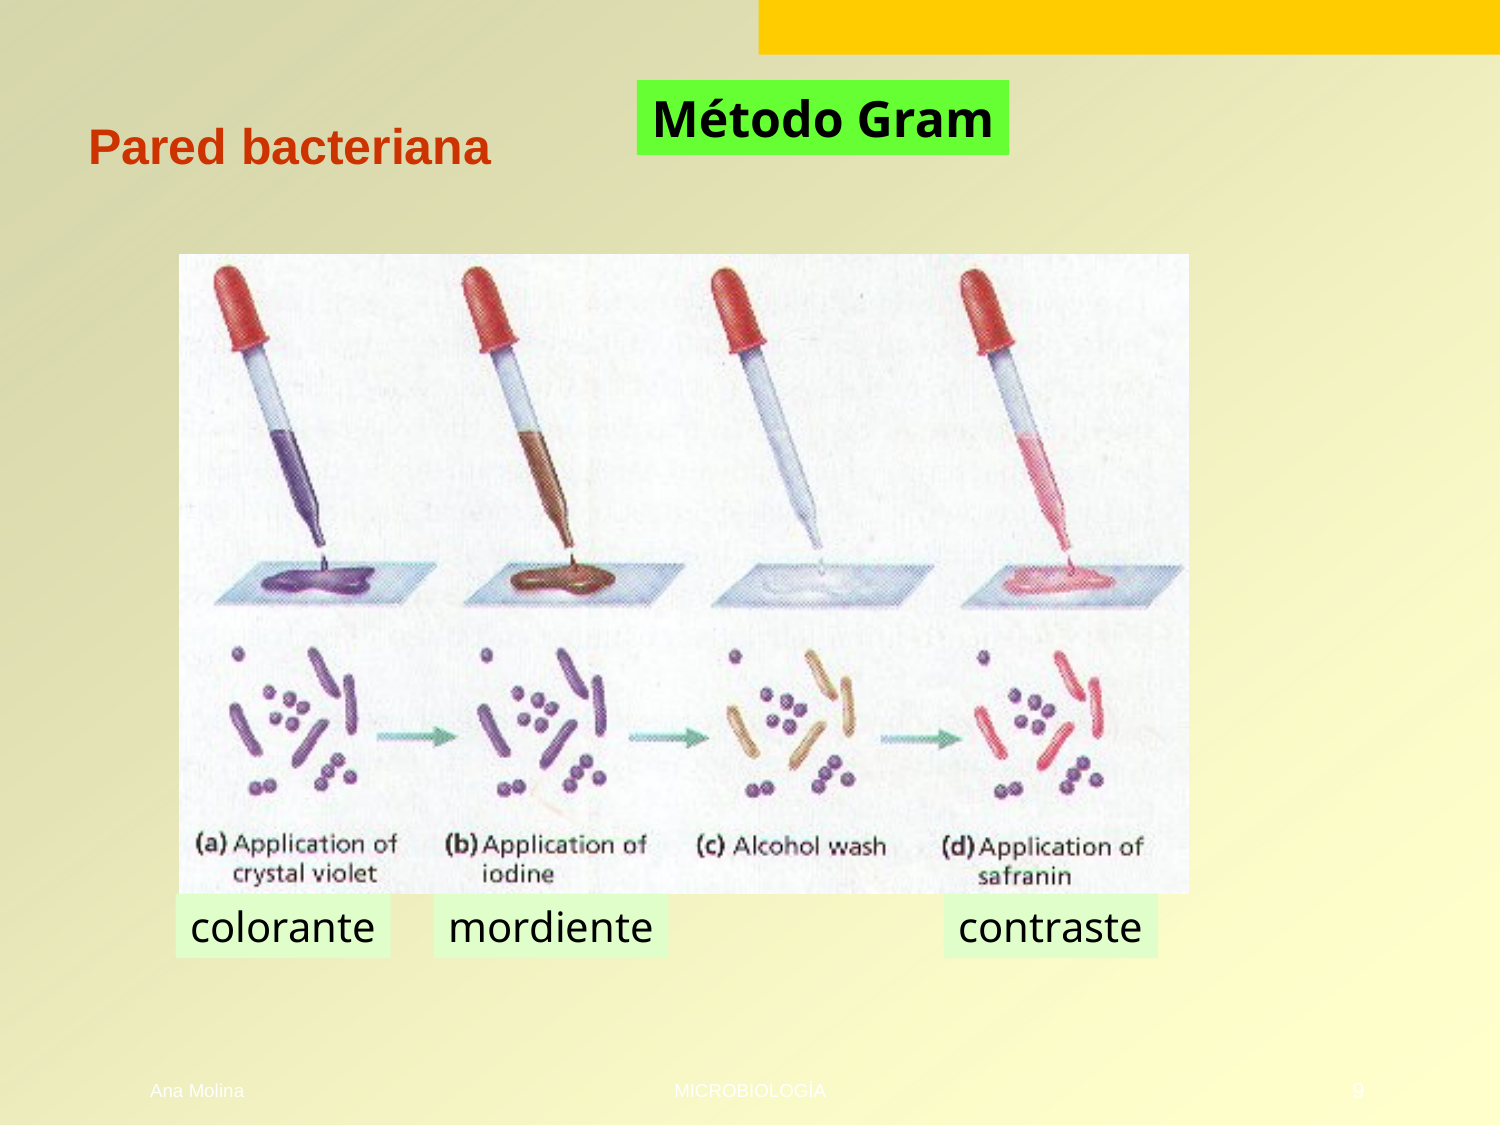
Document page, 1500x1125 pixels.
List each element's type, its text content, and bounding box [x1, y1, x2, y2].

text_box contraste [943, 901, 1158, 959]
slide_number 9 [1218, 1059, 1380, 1120]
picture [0, 0, 1500, 1125]
slide_number Ana Molina [135, 1059, 440, 1120]
footer Microbiología [453, 1059, 1047, 1120]
text_box Método Gram [636, 80, 1010, 155]
title Pared bacteriana [88, 114, 1412, 191]
text_box colorante [175, 897, 391, 959]
text_box mordiente [433, 901, 669, 959]
